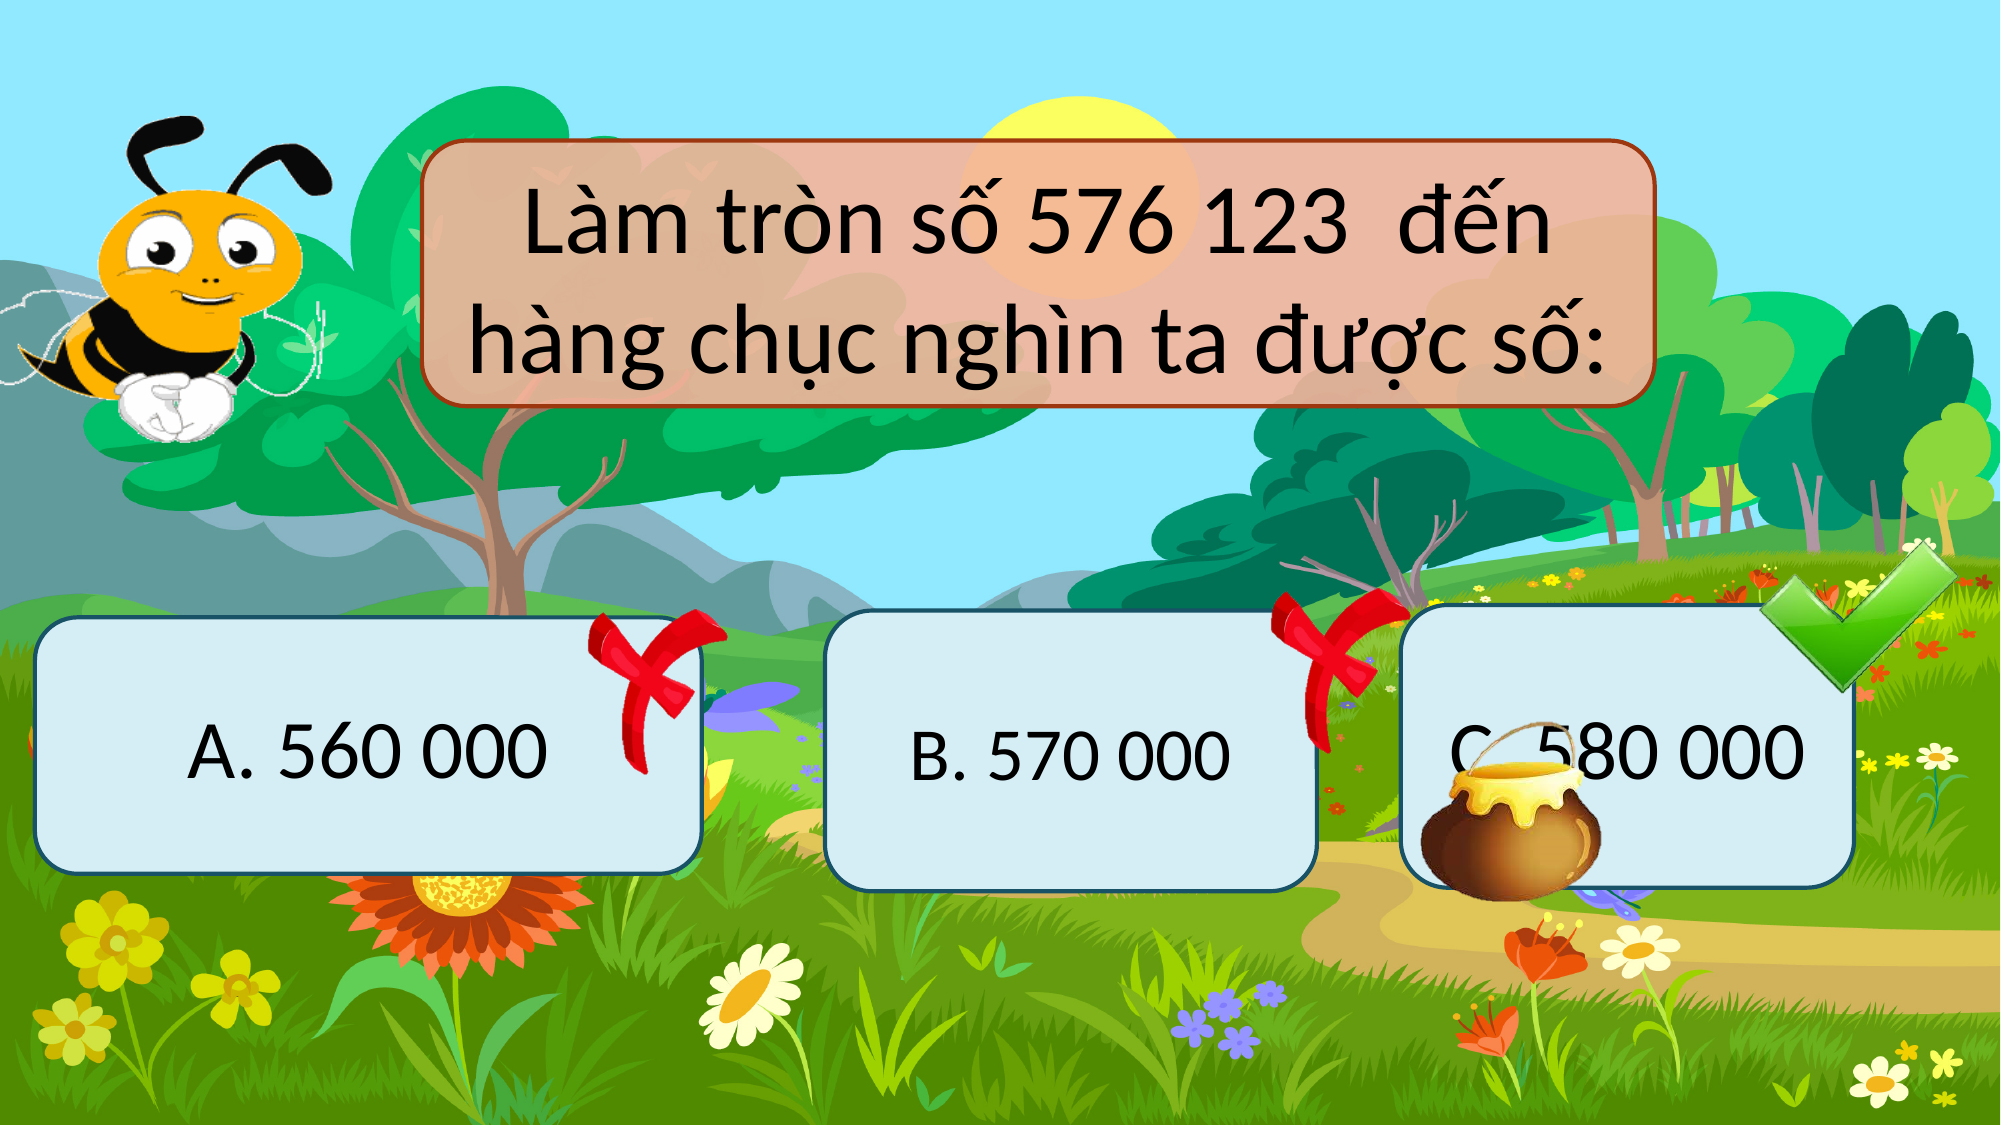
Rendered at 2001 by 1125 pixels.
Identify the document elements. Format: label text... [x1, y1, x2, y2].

text_box C. 580 000 [1461, 602, 1857, 890]
text_box [150, 8, 1850, 167]
picture [0, 0, 2001, 1125]
text_box Làm tròn số 576 123 đến hàng chục nghìn ta được số: [419, 138, 1657, 409]
text_box B. 570 000 [822, 608, 1319, 894]
text_box A. 560 000 [32, 615, 704, 876]
